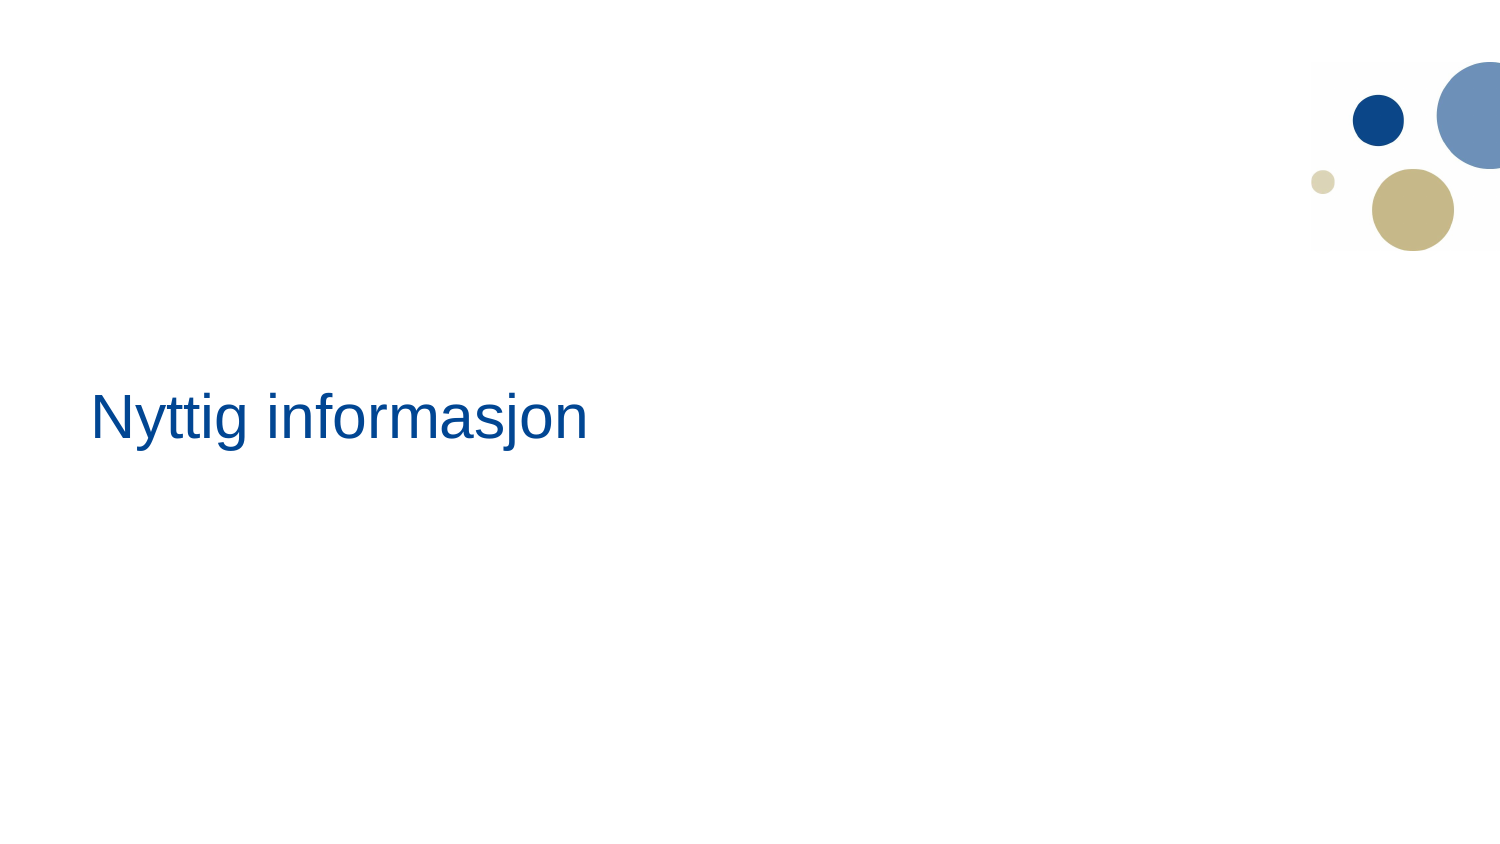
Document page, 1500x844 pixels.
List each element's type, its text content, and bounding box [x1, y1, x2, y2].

picture [1311, 62, 1500, 251]
title Nyttig informasjon [75, 368, 1425, 525]
